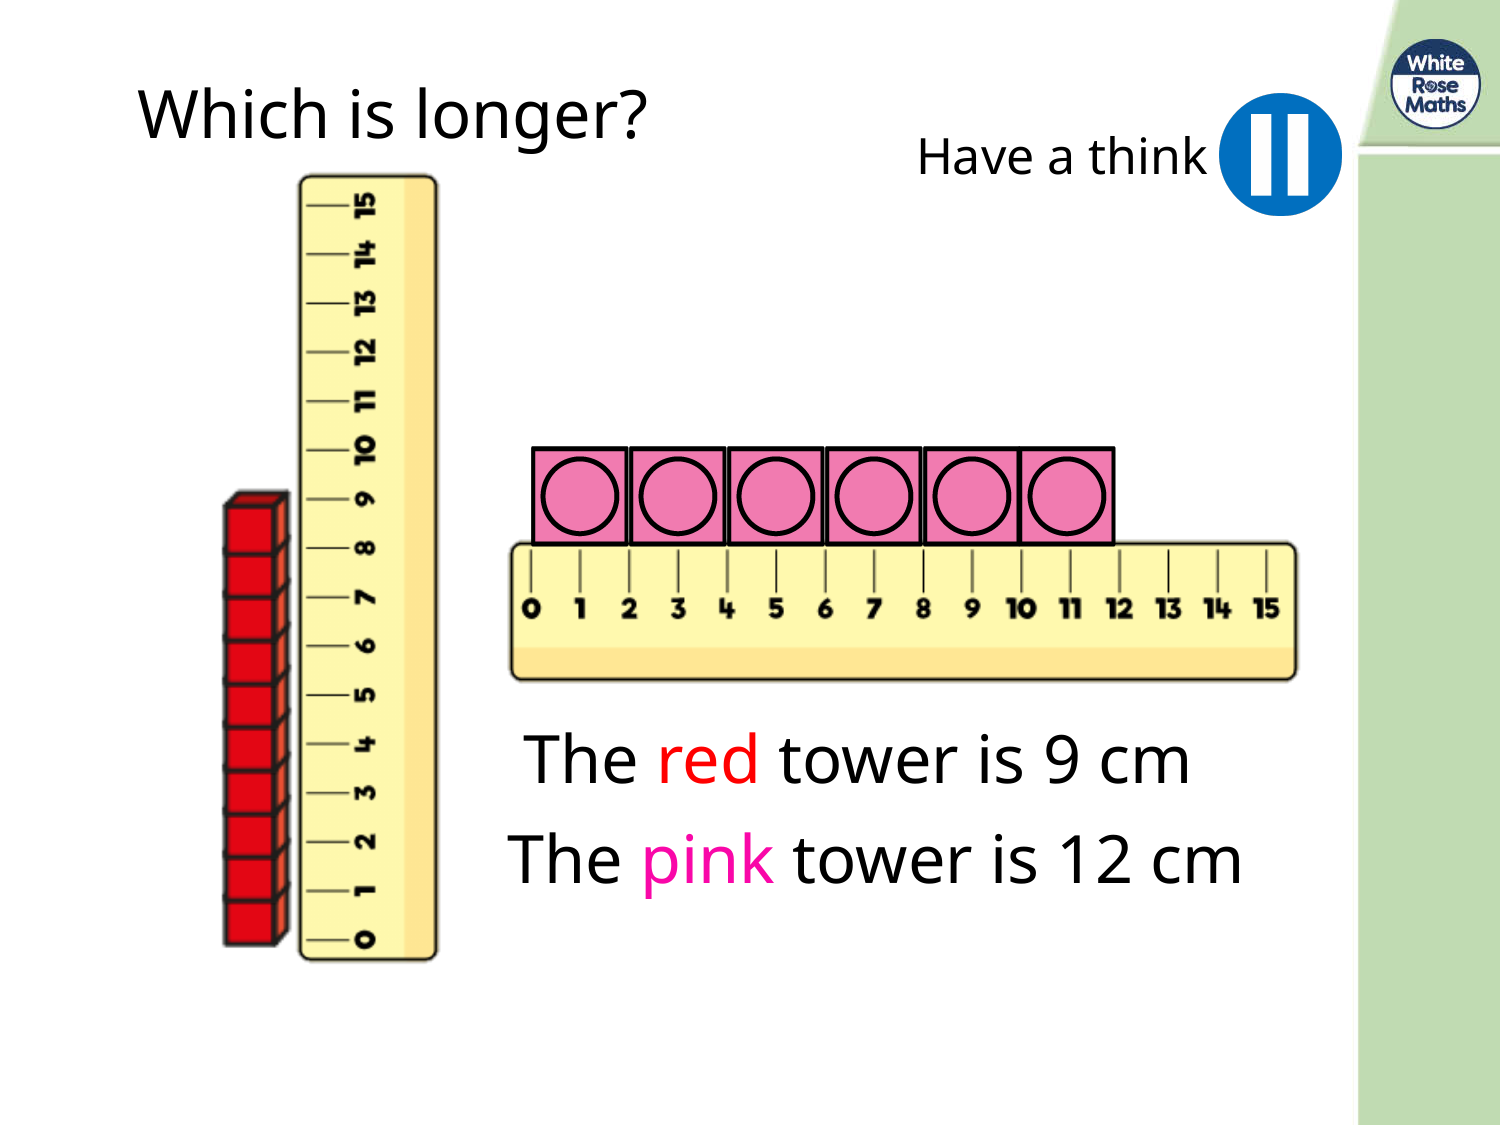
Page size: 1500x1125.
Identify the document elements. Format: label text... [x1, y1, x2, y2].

text_box The red tower is 9 cm [352, 709, 1365, 804]
text_box The pink tower is 12 cm [370, 809, 1383, 904]
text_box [484, 391, 1162, 594]
text_box Which is longer? [0, 64, 899, 160]
picture [0, 0, 1500, 1125]
text_box Have a think [901, 116, 1219, 192]
